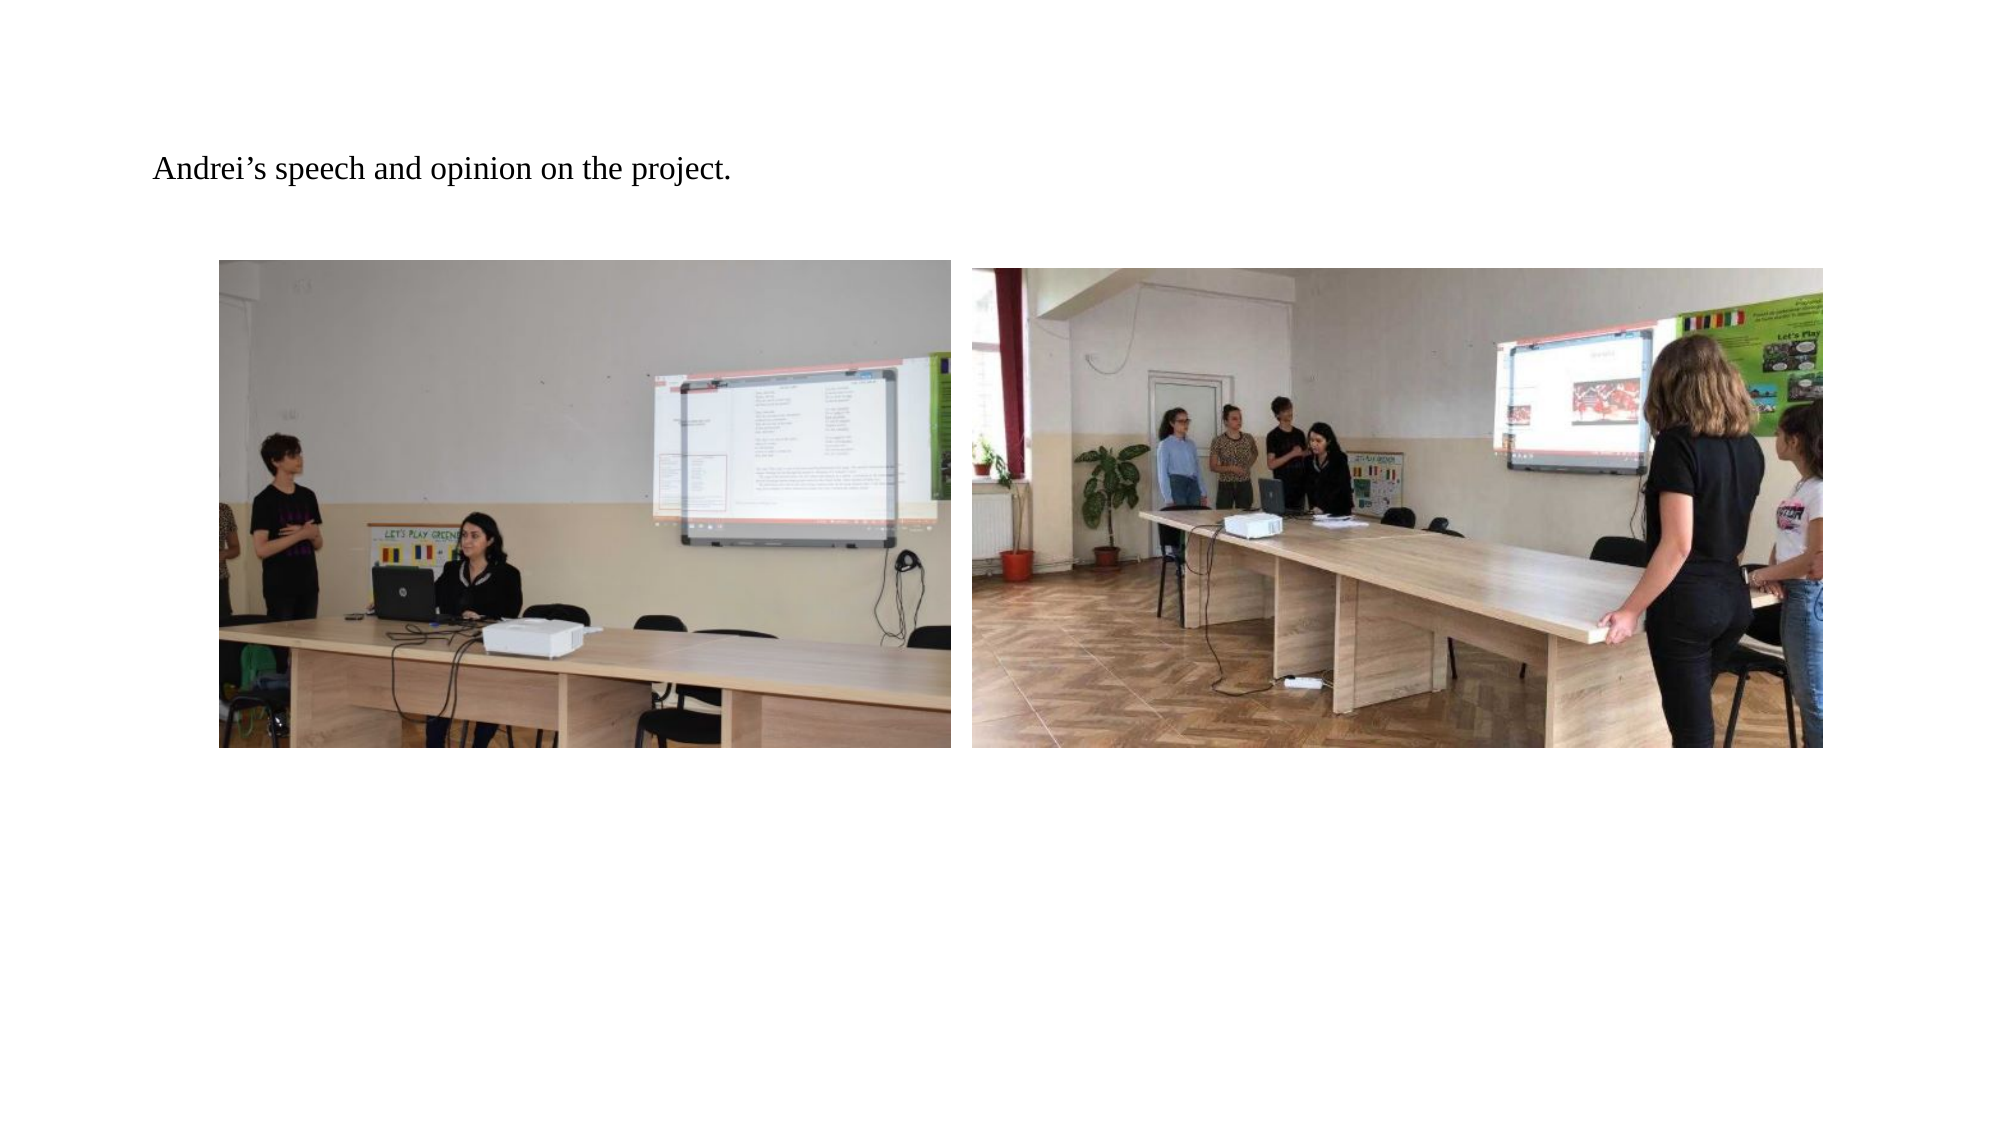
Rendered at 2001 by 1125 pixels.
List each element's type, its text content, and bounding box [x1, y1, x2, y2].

title Andrei’s speech and opinion on the project. [137, 59, 1863, 278]
picture [972, 268, 1823, 748]
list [219, 260, 951, 748]
